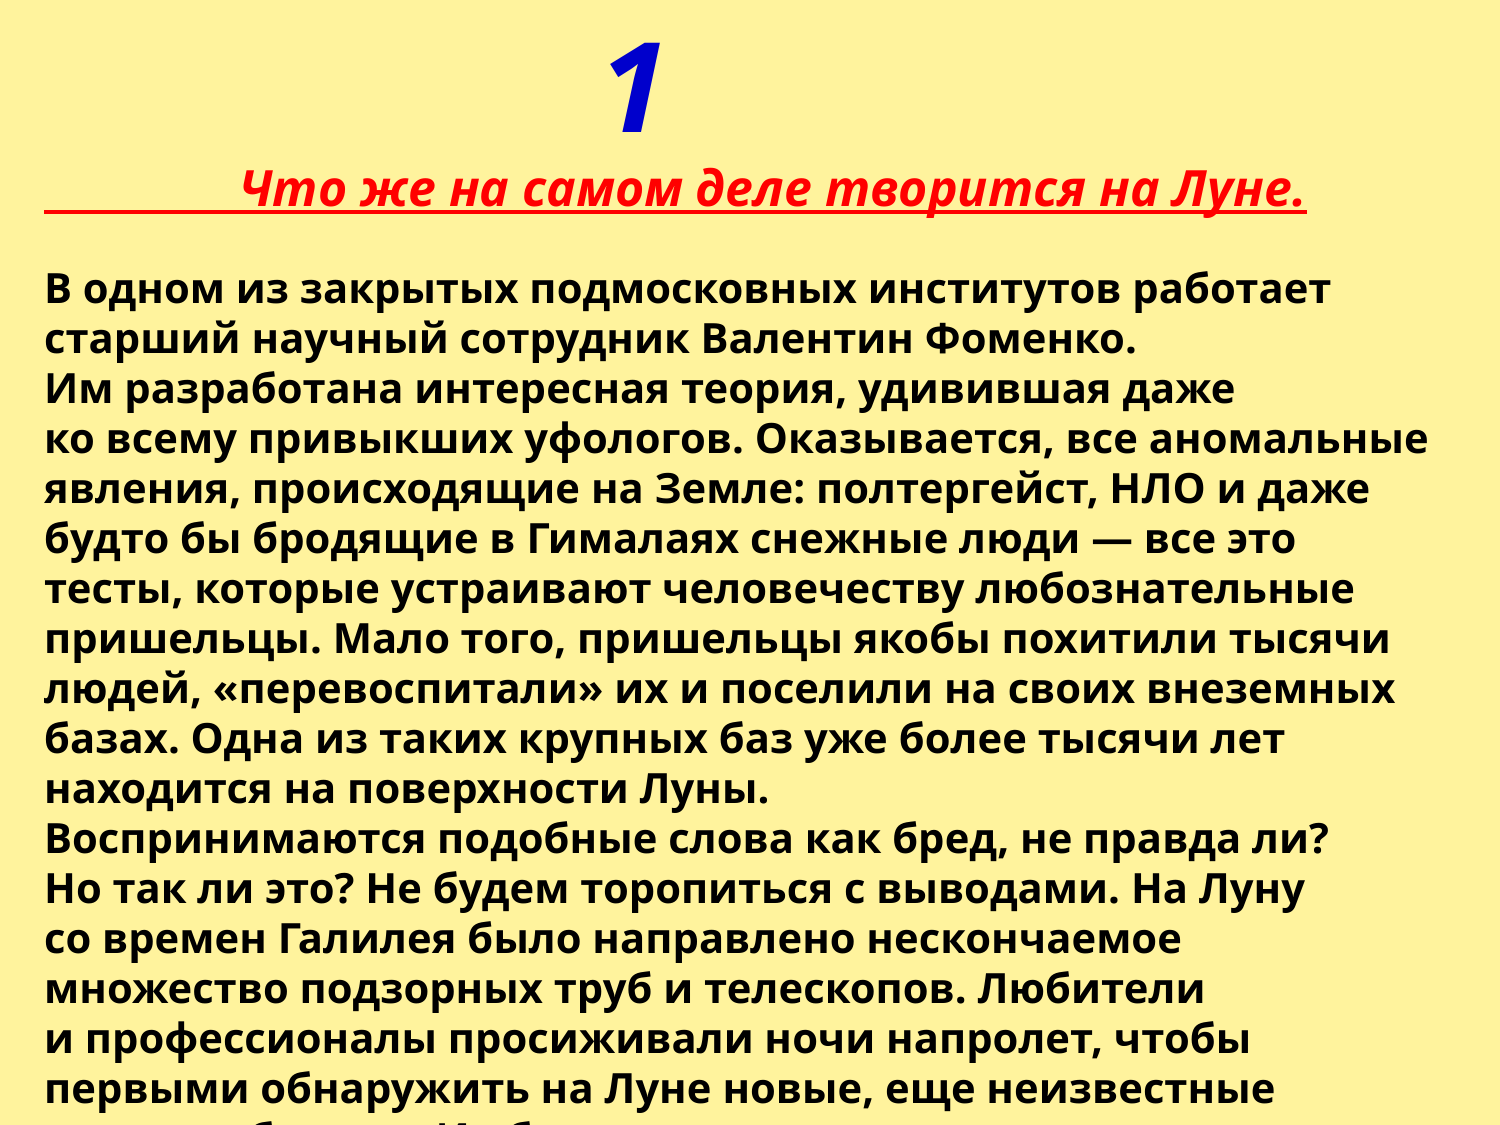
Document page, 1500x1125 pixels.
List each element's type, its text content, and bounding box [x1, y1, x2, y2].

text_box Что же на самом деле творится на Луне. В одном из закрытых подмосковных институтов работает старший научный сотрудник Валентин Фоменко. Им разработана интересная теория, удивившая даже ко всему привыкших уфологов. Оказывается, все аномальные явления, происходящие на Земле: полтергейст, НЛО и даже будто бы бродящие в Гималаях снежные люди — все это тесты, которые устраивают человечеству любознательные пришельцы. Мало того, пришельцы якобы похитили тысячи людей, «перевоспитали» их и поселили на своих внеземных базах. Одна из таких крупных баз уже более тысячи лет находится на поверхности Луны. Воспринимаются подобные слова как бред, не правда ли? Но так ли это? Не будем торопиться с выводами. На Луну со времен Галилея было направлено нескончаемое множество подзорных труб и телескопов. Любители и профессионалы просиживали ночи напролет, чтобы первыми обнаружить на Луне новые, еще неизвестные никому объекты, И обнаруживали. [29, 148, 1447, 1125]
text_box 1 [584, 0, 786, 165]
